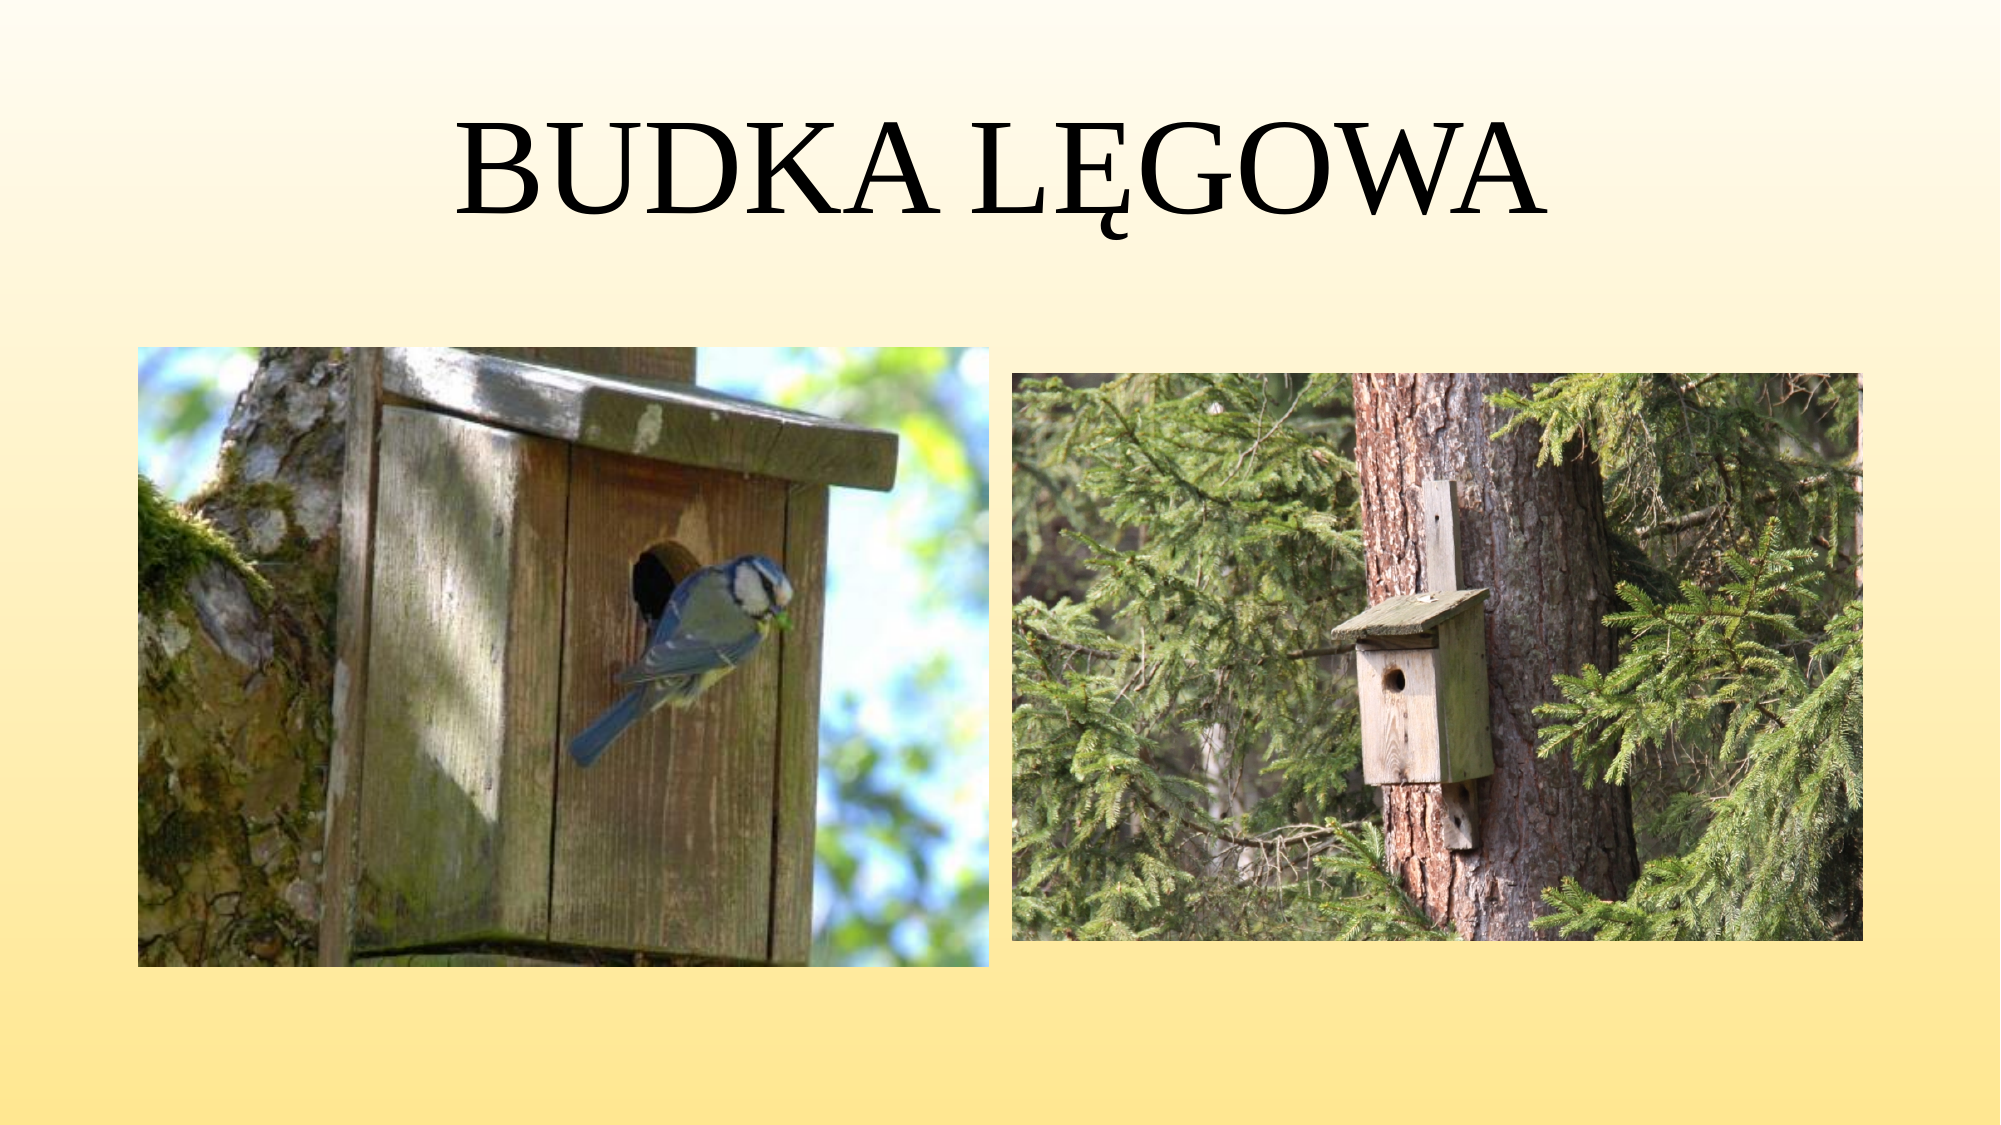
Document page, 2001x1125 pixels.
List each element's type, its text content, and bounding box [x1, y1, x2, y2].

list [138, 347, 989, 967]
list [1012, 373, 1863, 941]
title BUDKA LĘGOWA [138, 60, 1864, 278]
